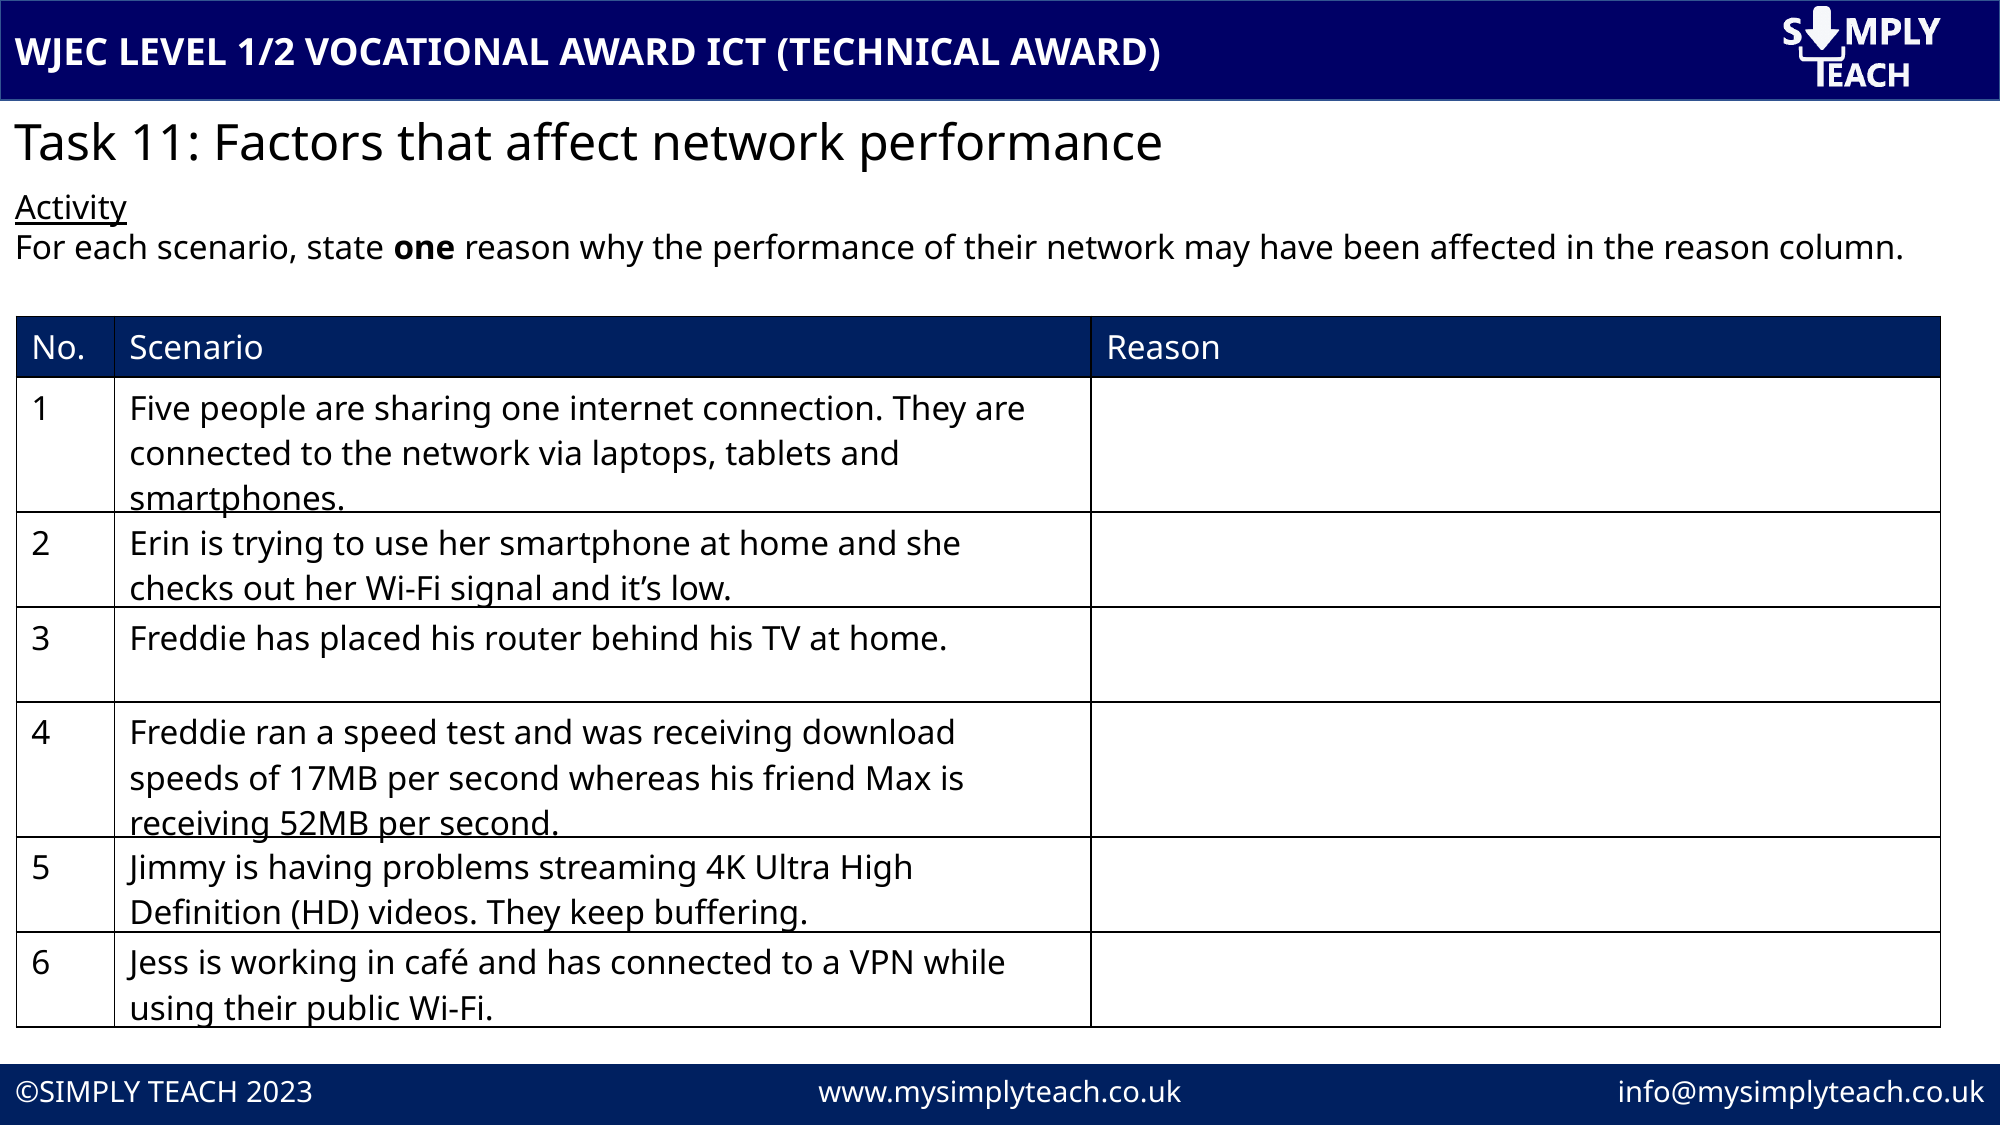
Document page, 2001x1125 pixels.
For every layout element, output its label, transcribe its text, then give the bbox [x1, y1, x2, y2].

text_box Task 11: Factors that affect network performance [0, 103, 1405, 179]
table_header ©SIMPLY TEACH 2023 [0, 1064, 667, 1125]
text_box Activity For each scenario, state one reason why the performance of their network may have been affected in the reason column. [0, 179, 1975, 274]
table_cell 3 [17, 608, 114, 701]
table_cell Five people are sharing one internet connection. They are connected to the network via laptops, tablets and smartphones. [115, 378, 1090, 511]
table_cell 5 [17, 838, 114, 931]
table_header Scenario [115, 317, 1090, 376]
table_cell Jess is working in café and has connected to a VPN while using their public Wi-Fi. [115, 933, 1090, 1026]
table_header info@mysimplyteach.co.uk [1333, 1064, 2000, 1125]
table_header Reason [1092, 317, 1940, 376]
table_header No. [17, 317, 114, 376]
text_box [0, 0, 2000, 101]
table_header www.mysimplyteach.co.uk [667, 1064, 1333, 1125]
table_cell Freddie has placed his router behind his TV at home. [115, 608, 1090, 701]
table_cell [1092, 378, 1940, 511]
table_cell [1092, 703, 1940, 836]
table_cell [1092, 838, 1940, 931]
table_cell 6 [17, 933, 114, 1026]
table_cell Erin is trying to use her smartphone at home and she checks out her Wi-Fi signal and it’s low. [115, 513, 1090, 606]
table_cell Jimmy is having problems streaming 4K Ultra High Definition (HD) videos. They keep buffering. [115, 838, 1090, 931]
table_cell 2 [17, 513, 114, 606]
table_cell [1092, 513, 1940, 606]
table_cell [1092, 933, 1940, 1026]
table_cell Freddie ran a speed test and was receiving download speeds of 17MB per second whereas his friend Max is receiving 52MB per second. [115, 703, 1090, 836]
table_cell [1092, 608, 1940, 701]
table_cell 4 [17, 703, 114, 836]
table_cell 1 [17, 378, 114, 511]
